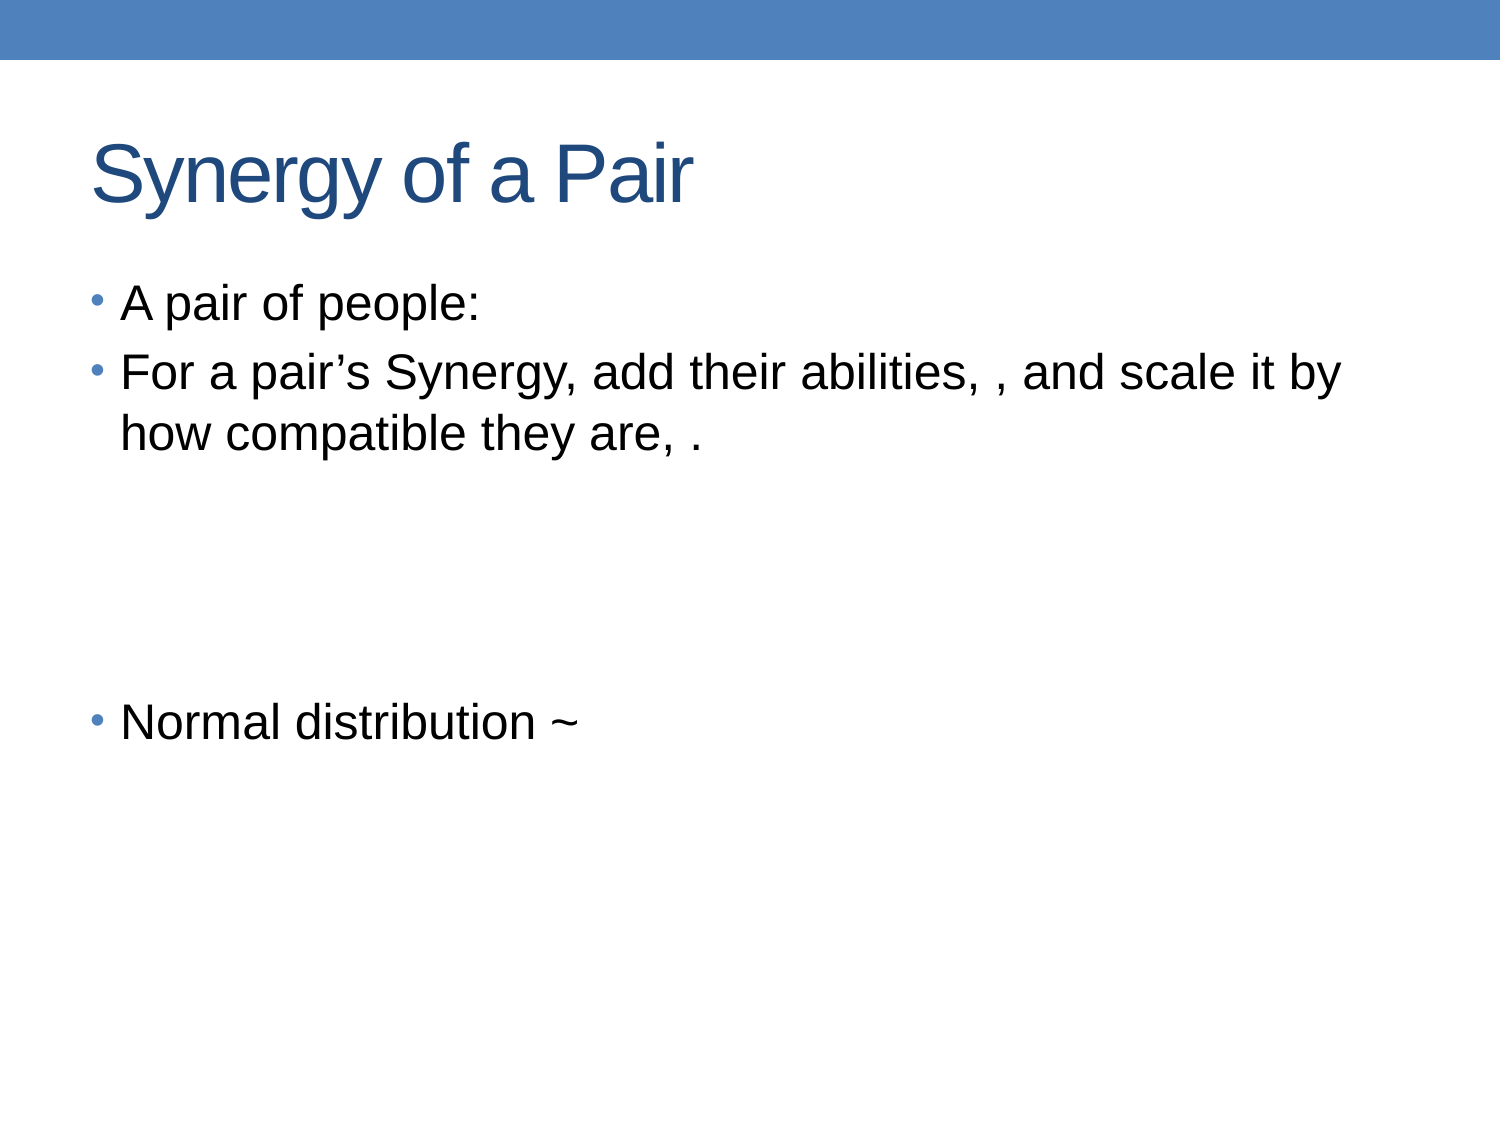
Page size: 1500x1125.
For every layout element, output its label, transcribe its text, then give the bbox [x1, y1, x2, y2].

title Synergy of a Pair [75, 87, 1425, 250]
